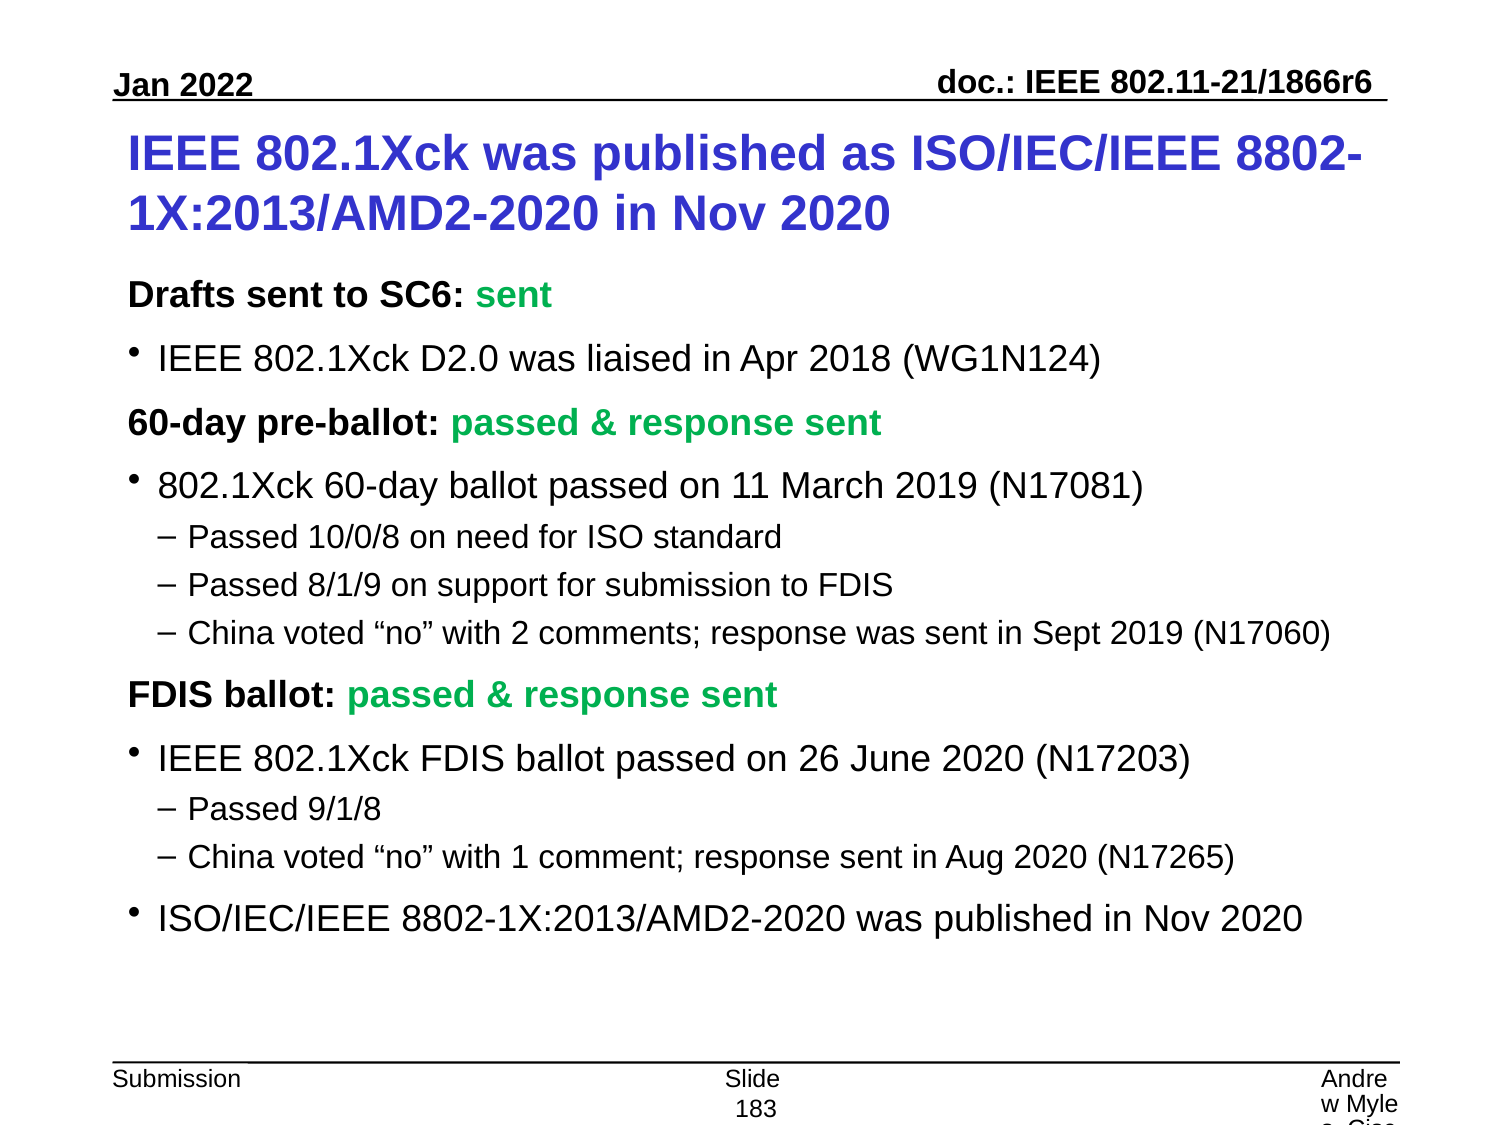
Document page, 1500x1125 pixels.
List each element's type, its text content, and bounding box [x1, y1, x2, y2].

title IEEE 802.1Xck was published as ISO/IEC/IEEE 8802-1X:2013/AMD2-2020 in Nov 2020 [112, 112, 1388, 262]
list Drafts sent to SC6: sent IEEE 802.1Xck D2.0 was liaised in Apr 2018 (WG1N124) 60-day pre-ballot: passed & response sent 802.1Xck 60-day ballot passed on 11 March 2019 (N17081) Passed 10/0/8 on need for ISO standard Passed 8/1/9 on support for submission to FDIS China voted “no” with 2 comments; response was sent in Sept 2019 (N17060) FDIS ballot: passed & response sent IEEE 802.1Xck FDIS ballot passed on 26 June 2020 (N17203) Passed 9/1/8 China voted “no” with 1 comment; response sent in Aug 2020 (N17265) ISO/IEC/IEEE 8802-1X:2013/AMD2-2020 was published in Nov 2020 [112, 262, 1388, 938]
footer Andrew Myles, Cisco [1320, 1061, 1402, 1093]
slide_number Slide 183 [709, 1061, 803, 1093]
